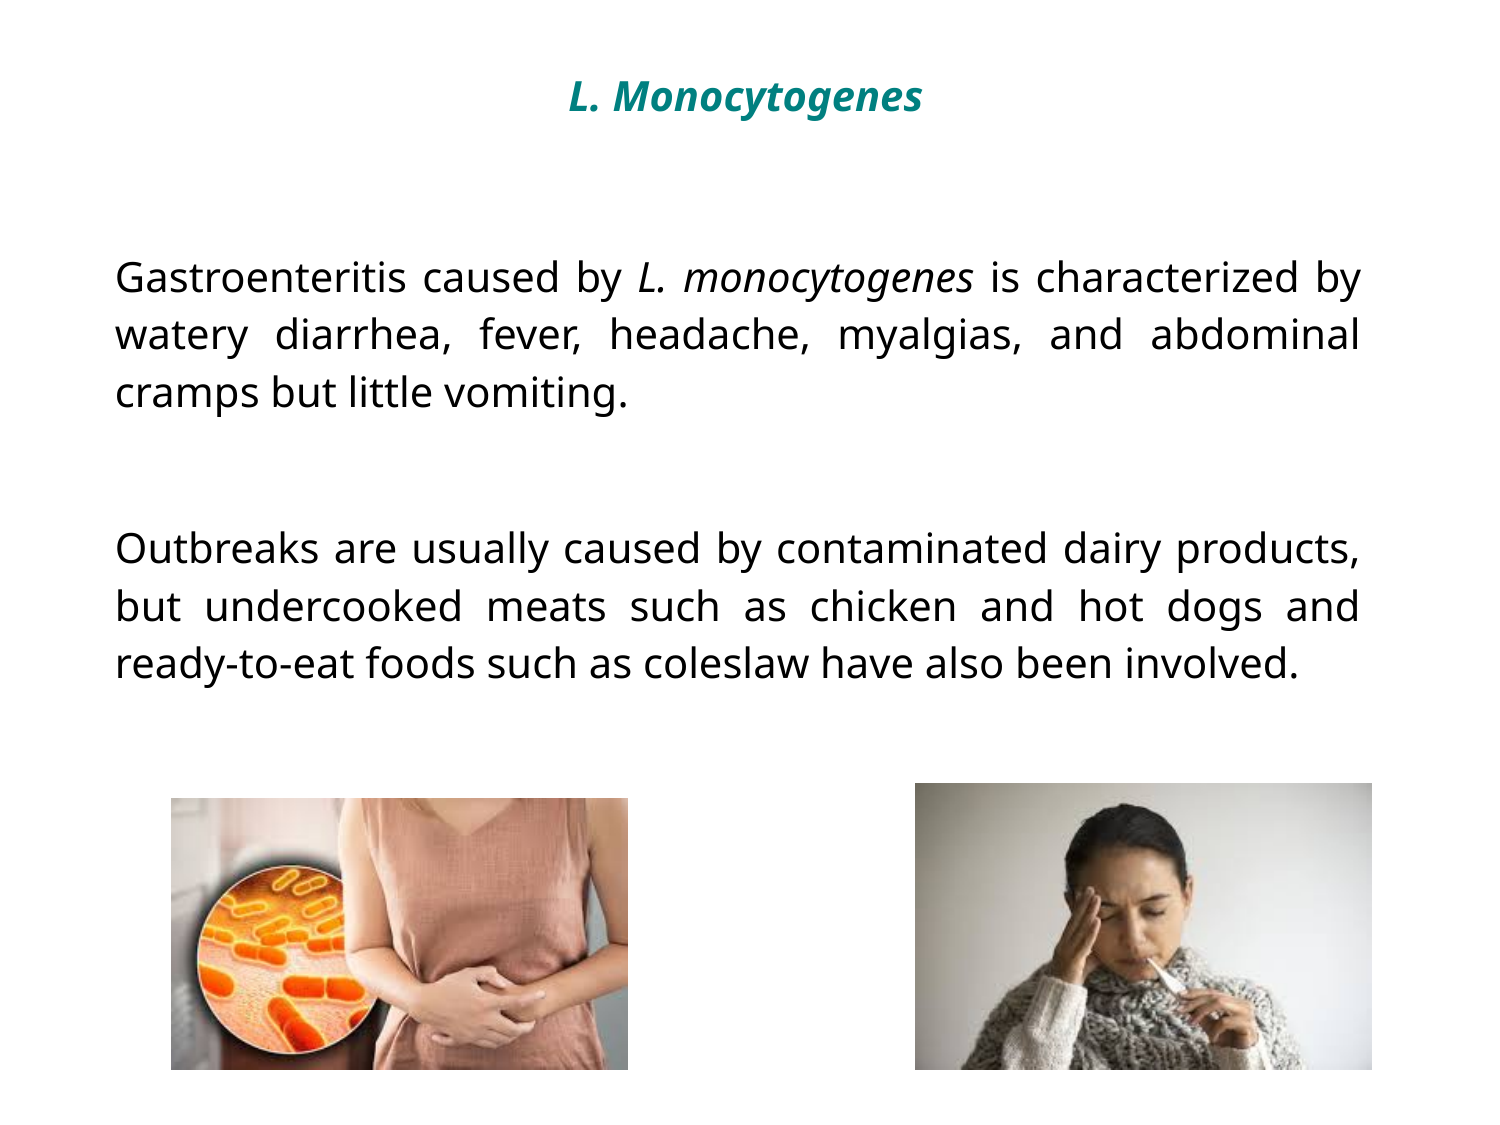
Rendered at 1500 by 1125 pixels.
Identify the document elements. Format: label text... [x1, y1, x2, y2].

text_box L. Monocytogenes [553, 54, 939, 127]
picture [915, 783, 1372, 1070]
text_box Gastroenteritis caused by L. monocytogenes is characterized by watery diarrhea, fever, headache, myalgias, and abdominal cramps but little vomiting. Outbreaks are usually caused by contaminated dairy products, but undercooked meats such as chicken and hot dogs and ready-to-eat foods such as coleslaw have also been involved. [100, 235, 1376, 695]
picture [170, 798, 628, 1070]
